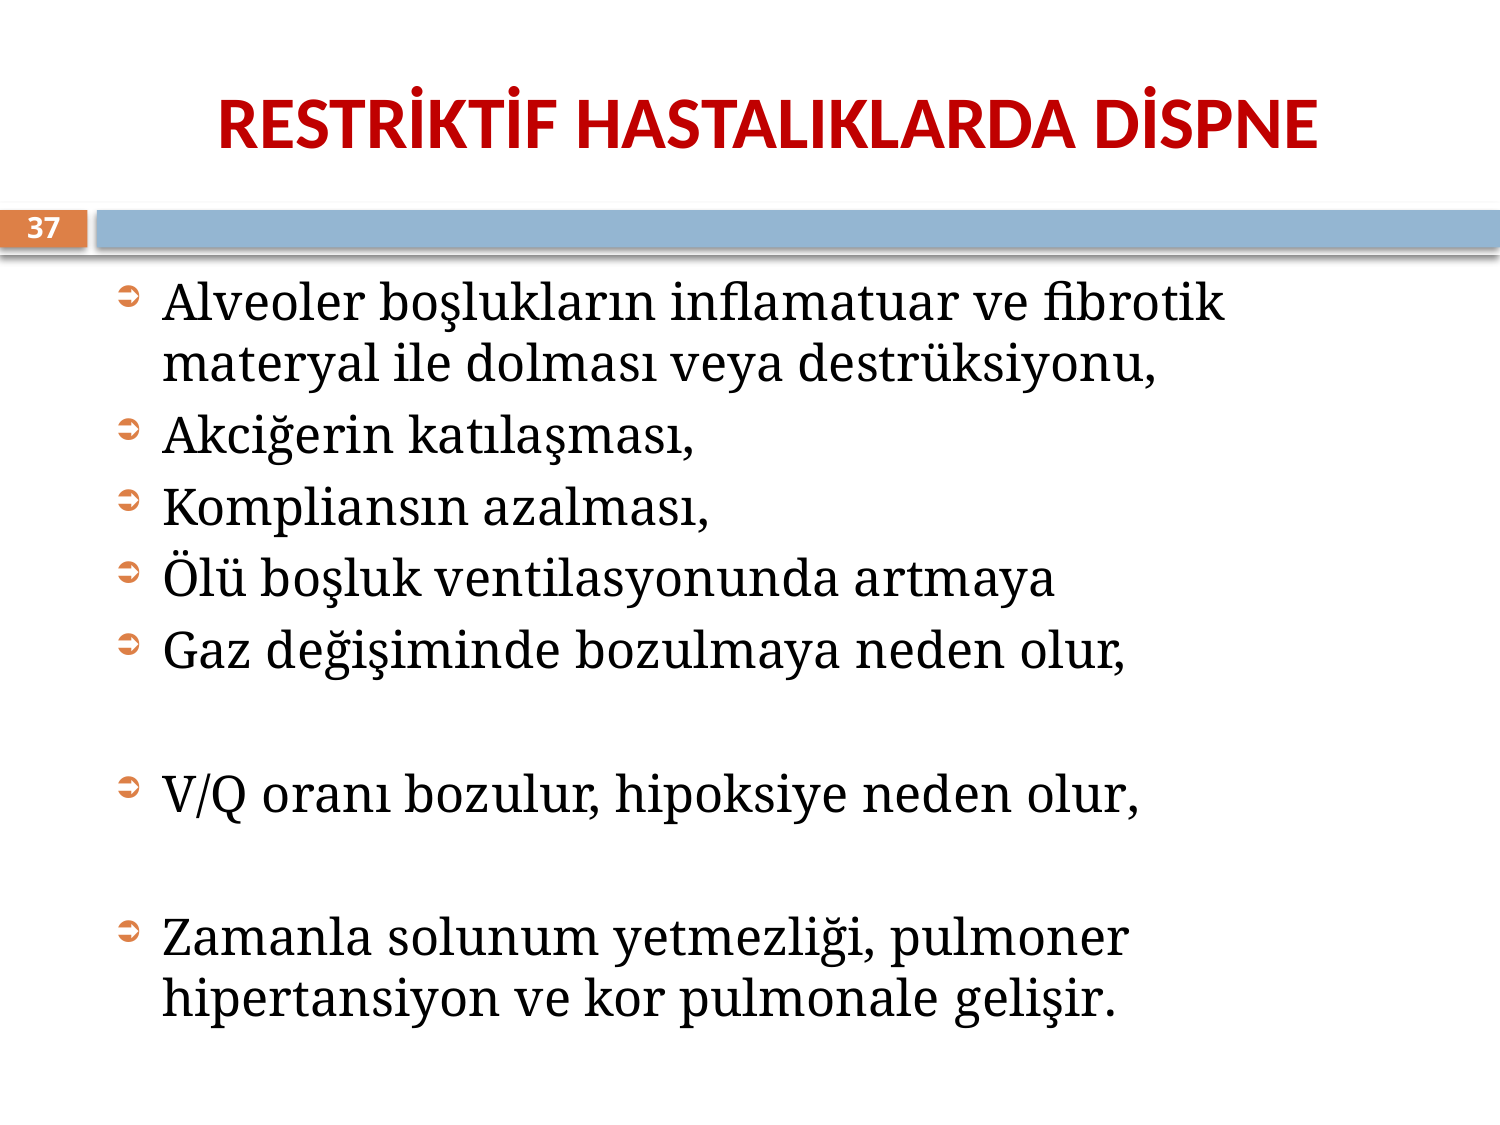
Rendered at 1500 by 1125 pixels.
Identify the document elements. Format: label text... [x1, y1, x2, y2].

slide_number 37 [0, 208, 88, 249]
title RESTRİKTİF HASTALIKLARDA DİSPNE [100, 37, 1438, 200]
list Alveoler boşlukların inflamatuar ve fibrotik materyal ile dolması veya destrüksiyonu, Akciğerin katılaşması, Kompliansın azalması, Ölü boşluk ventilasyonunda artmaya Gaz değişiminde bozulmaya neden olur, V/Q oranı bozulur, hipoksiye neden olur, Zamanla solunum yetmezliği, pulmoner hipertansiyon ve kor pulmonale gelişir. [100, 262, 1438, 1047]
